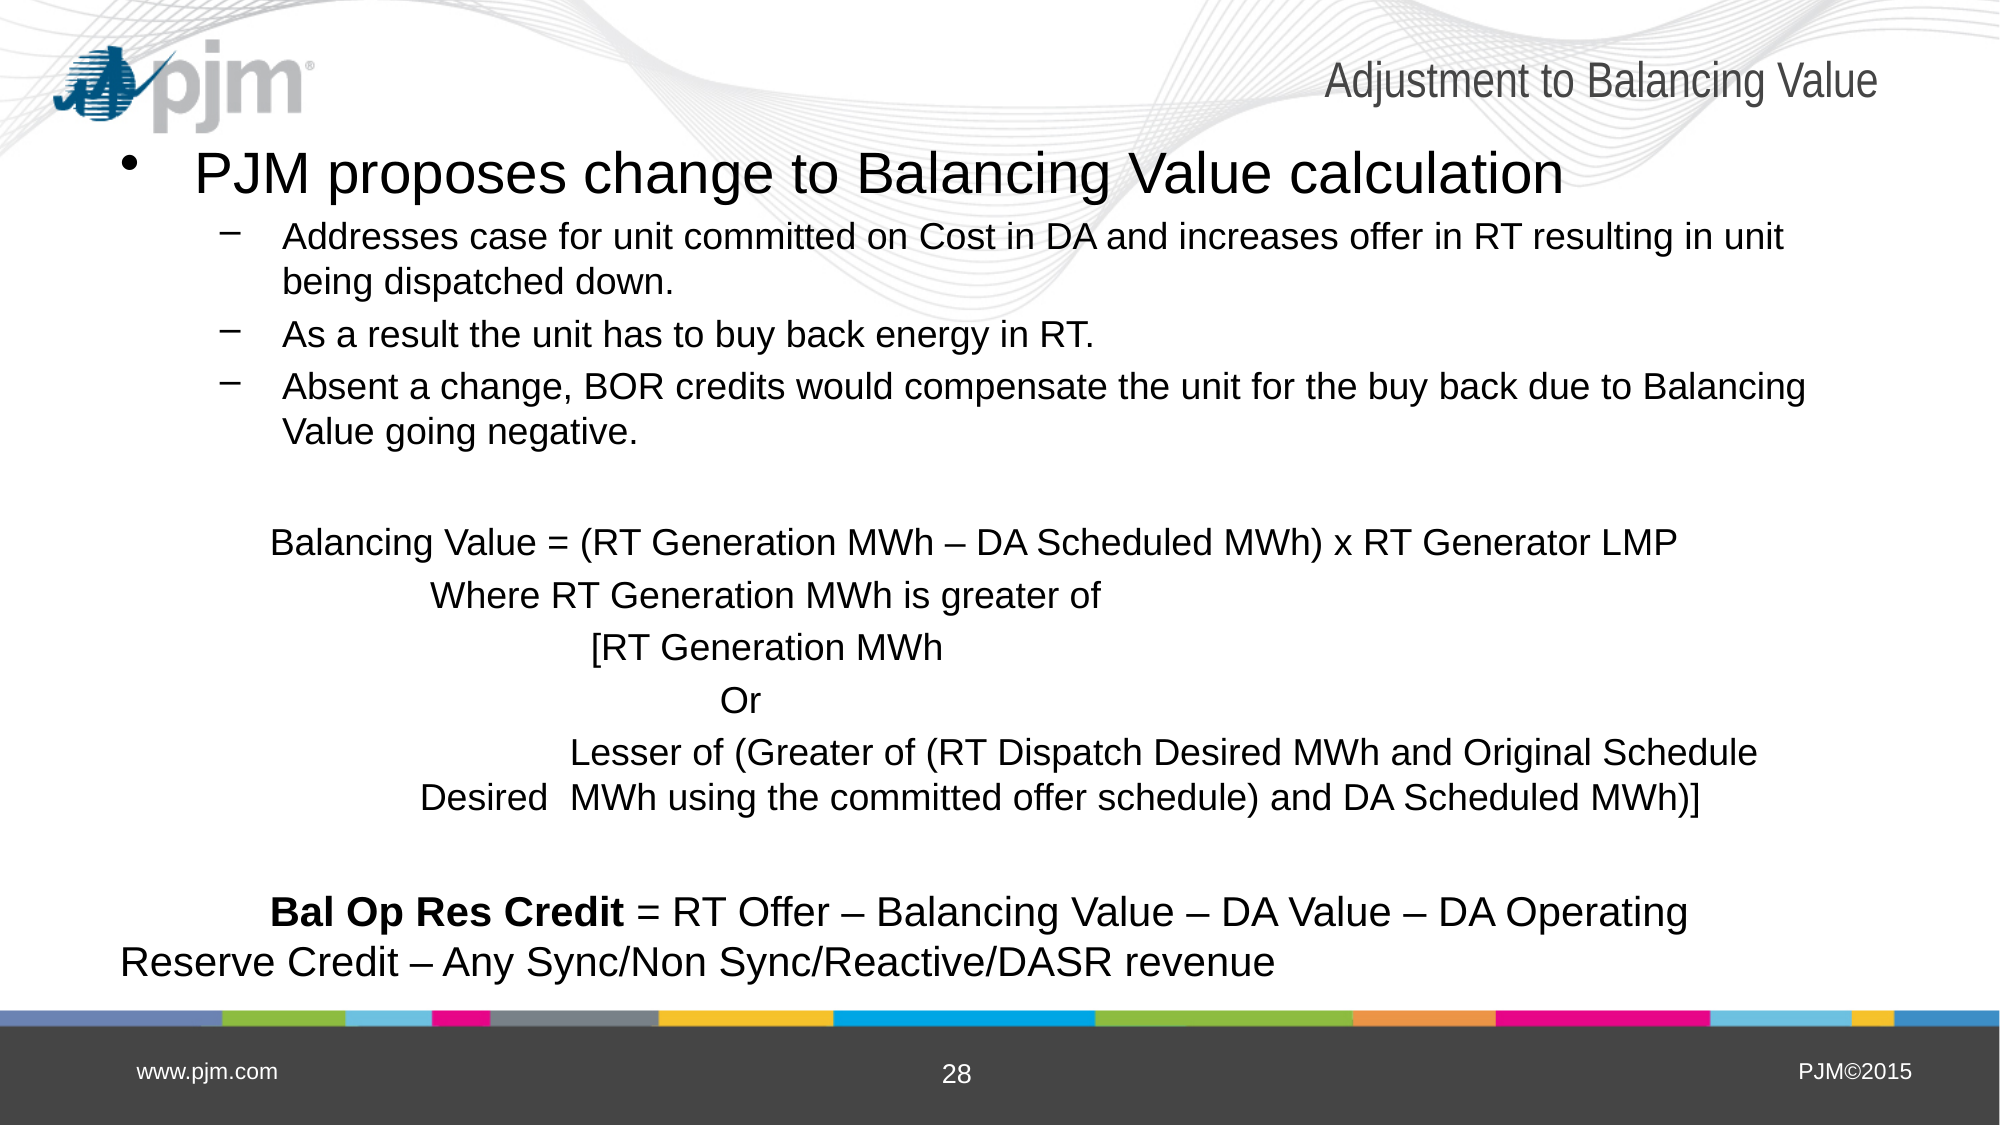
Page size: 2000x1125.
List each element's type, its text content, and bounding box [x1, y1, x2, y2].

title Adjustment to Balancing Value [99, 24, 1900, 125]
picture [0, 1008, 2000, 1125]
picture [0, 0, 2000, 361]
list PJM proposes change to Balancing Value calculation Addresses case for unit committed on Cost in DA and increases offer in RT resulting in unit being dispatched down. As a result the unit has to buy back energy in RT. Absent a change, BOR credits would compensate the unit for the buy back due to Balancing Value going negative. Balancing Value = (RT Generation MWh – DA Scheduled MWh) x RT Generator LMP Where RT Generation MWh is greater of [RT Generation MWh Or Lesser of (Greater of (RT Dispatch Desired MWh and Original Schedule Desired MWh using the committed offer schedule) and DA Scheduled MWh)] Bal Op Res Credit = RT Offer – Balancing Value – DA Value – DA Operating Reserve Credit – Any Sync/Non Sync/Reactive/DASR revenue [99, 125, 1900, 988]
footer www.pjm.com [116, 1046, 750, 1125]
